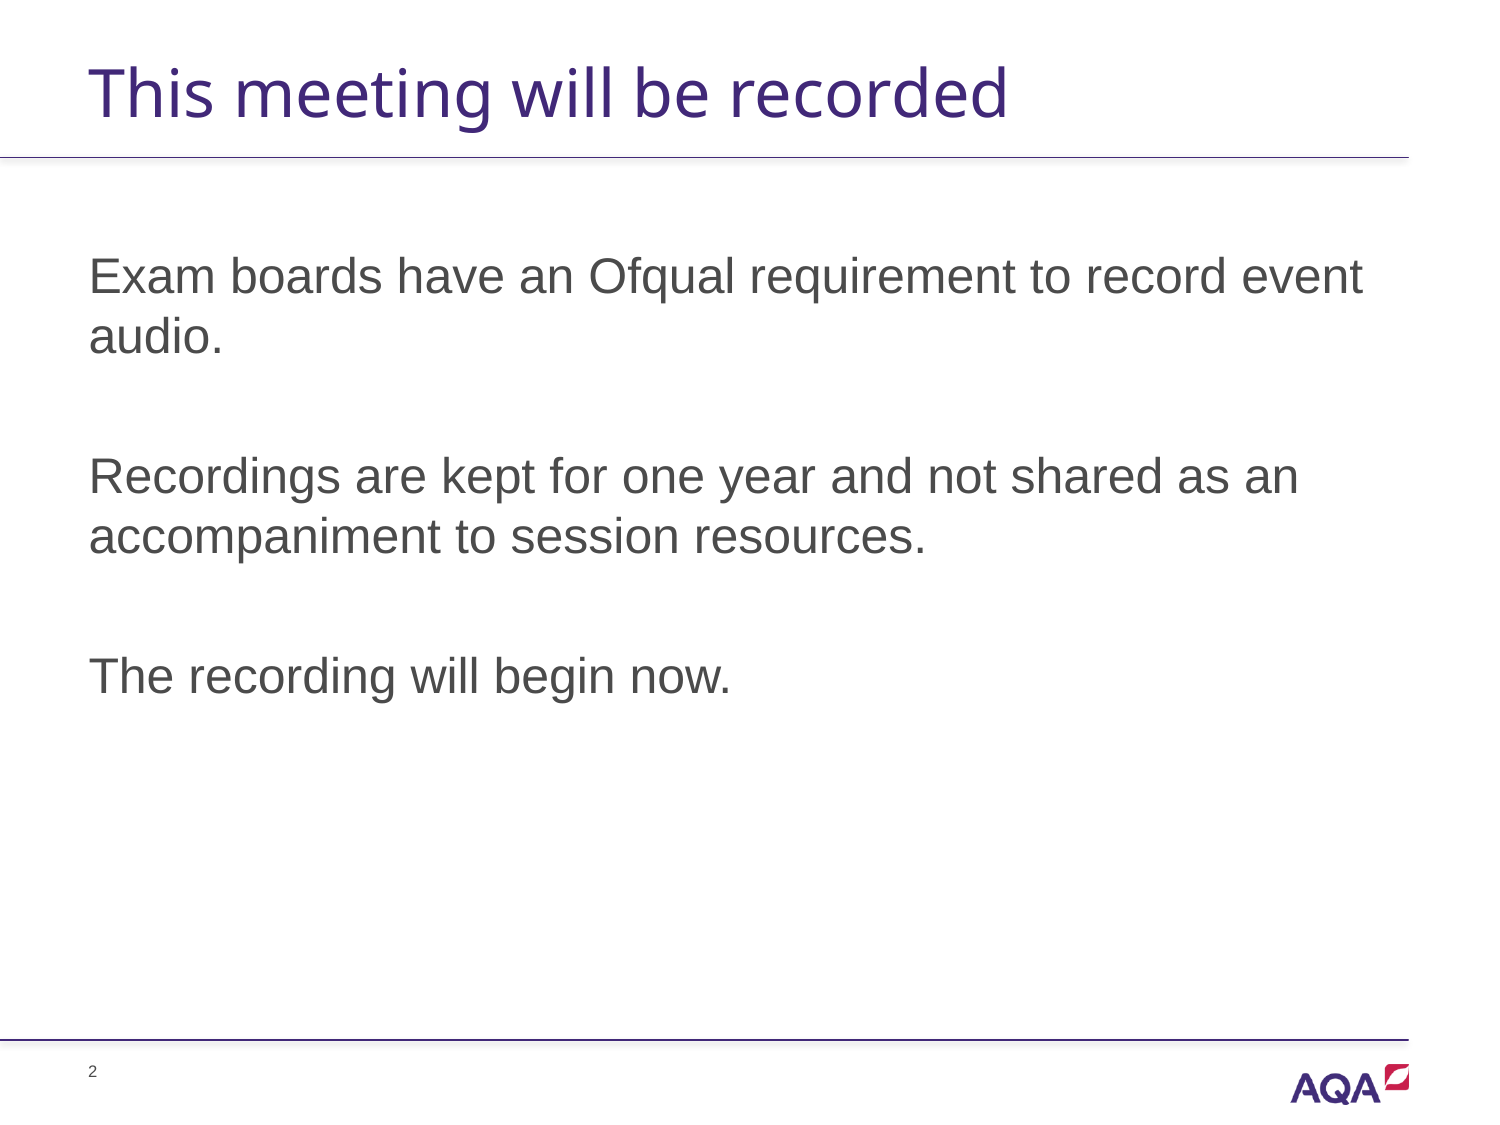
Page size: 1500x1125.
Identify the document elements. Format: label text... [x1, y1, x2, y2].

list Exam boards have an Ofqual requirement to record event audio. Recordings are kept for one year and not shared as an accompaniment to session resources. The recording will begin now. [88, 243, 1409, 967]
text_box 2 [88, 1059, 195, 1100]
picture [1290, 1064, 1409, 1105]
title This meeting will be recorded [88, 72, 1409, 144]
